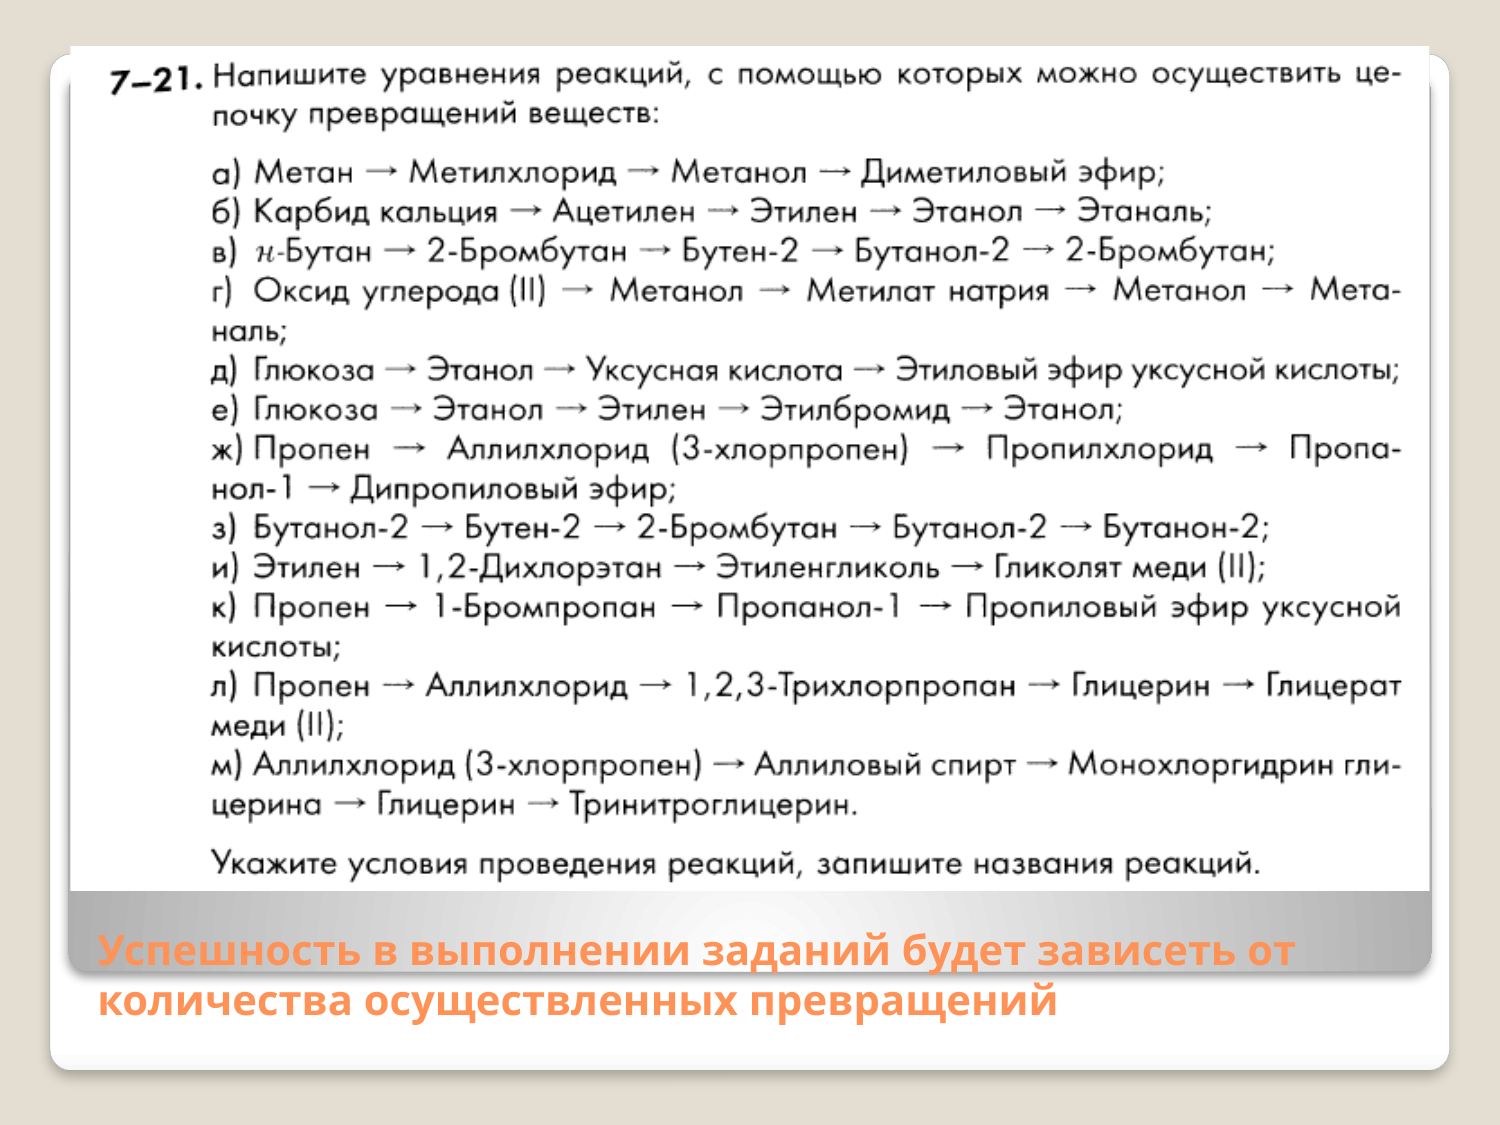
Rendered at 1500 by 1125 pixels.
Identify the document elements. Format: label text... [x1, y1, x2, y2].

title Успешность в выполнении заданий будет зависеть от количества осуществленных превращений [82, 914, 1425, 1032]
picture [70, 46, 1430, 891]
